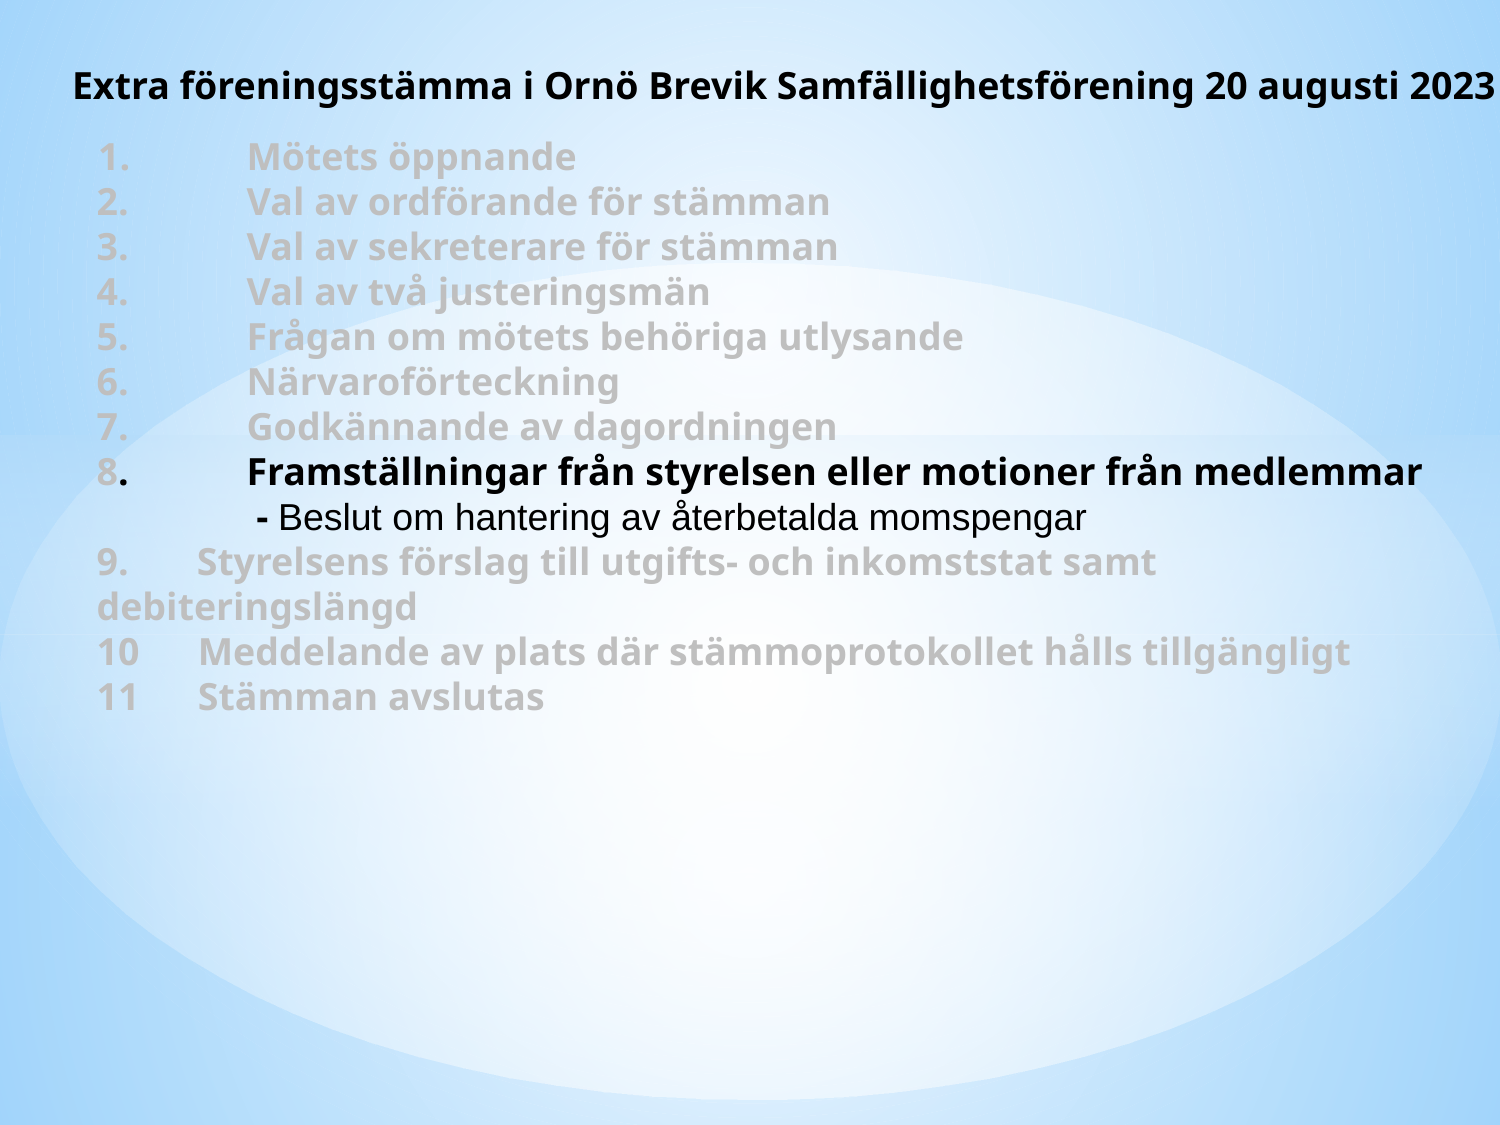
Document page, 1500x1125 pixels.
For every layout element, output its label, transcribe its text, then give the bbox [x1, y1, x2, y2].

text_box Extra föreningsstämma i Ornö Brevik Samfällighetsförening 20 augusti 2023 [57, 54, 1500, 115]
title 1. Mötets öppnande 2. Val av ordförande för stämman 3. Val av sekreterare för stämman 4. Val av två justeringsmän 5. Frågan om mötets behöriga utlysande 6. Närvaroförteckning 7. Godkännande av dagordningen 8. Framställningar från styrelsen eller motioner från medlemmar - Beslut om hantering av återbetalda momspengar 9. Styrelsens förslag till utgifts- och inkomststat samt debiteringslängd 10 Meddelande av plats där stämmoprotokollet hålls tillgängligt 11 Stämman avslutas [53, 125, 1471, 1125]
